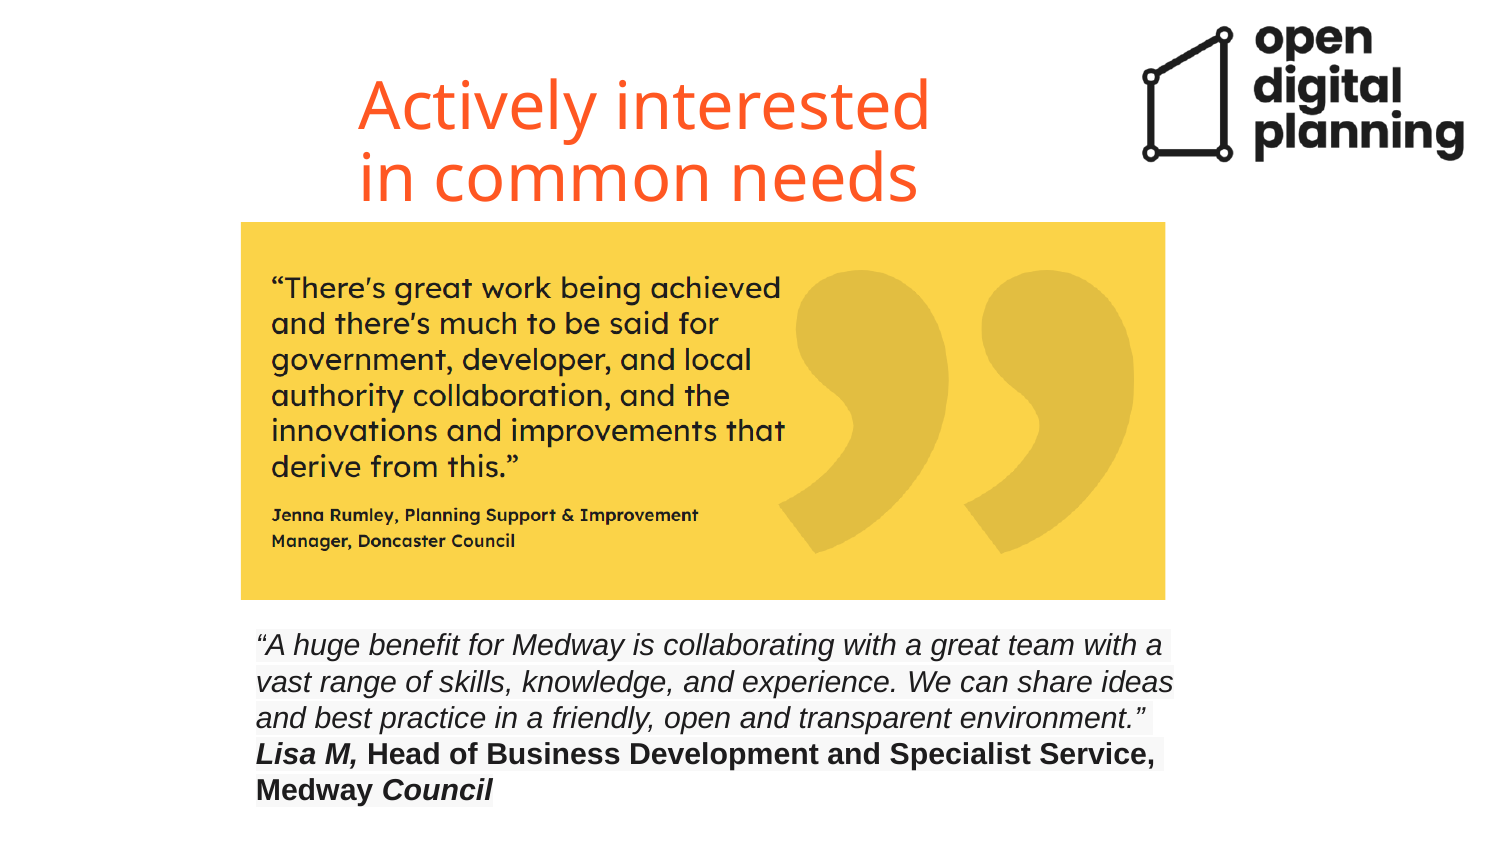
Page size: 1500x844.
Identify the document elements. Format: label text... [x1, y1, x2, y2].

picture [240, 221, 1166, 600]
text_box “A huge benefit for Medway is collaborating with a great team with a vast range of skills, knowledge, and experience. We can share ideas and best practice in a friendly, open and transparent environment.” Lisa M, Head of Business Development and Specialist Service, Medway Council [240, 610, 1210, 844]
picture [1115, 0, 1491, 188]
text_box Actively interested in common needs [358, 71, 1110, 172]
